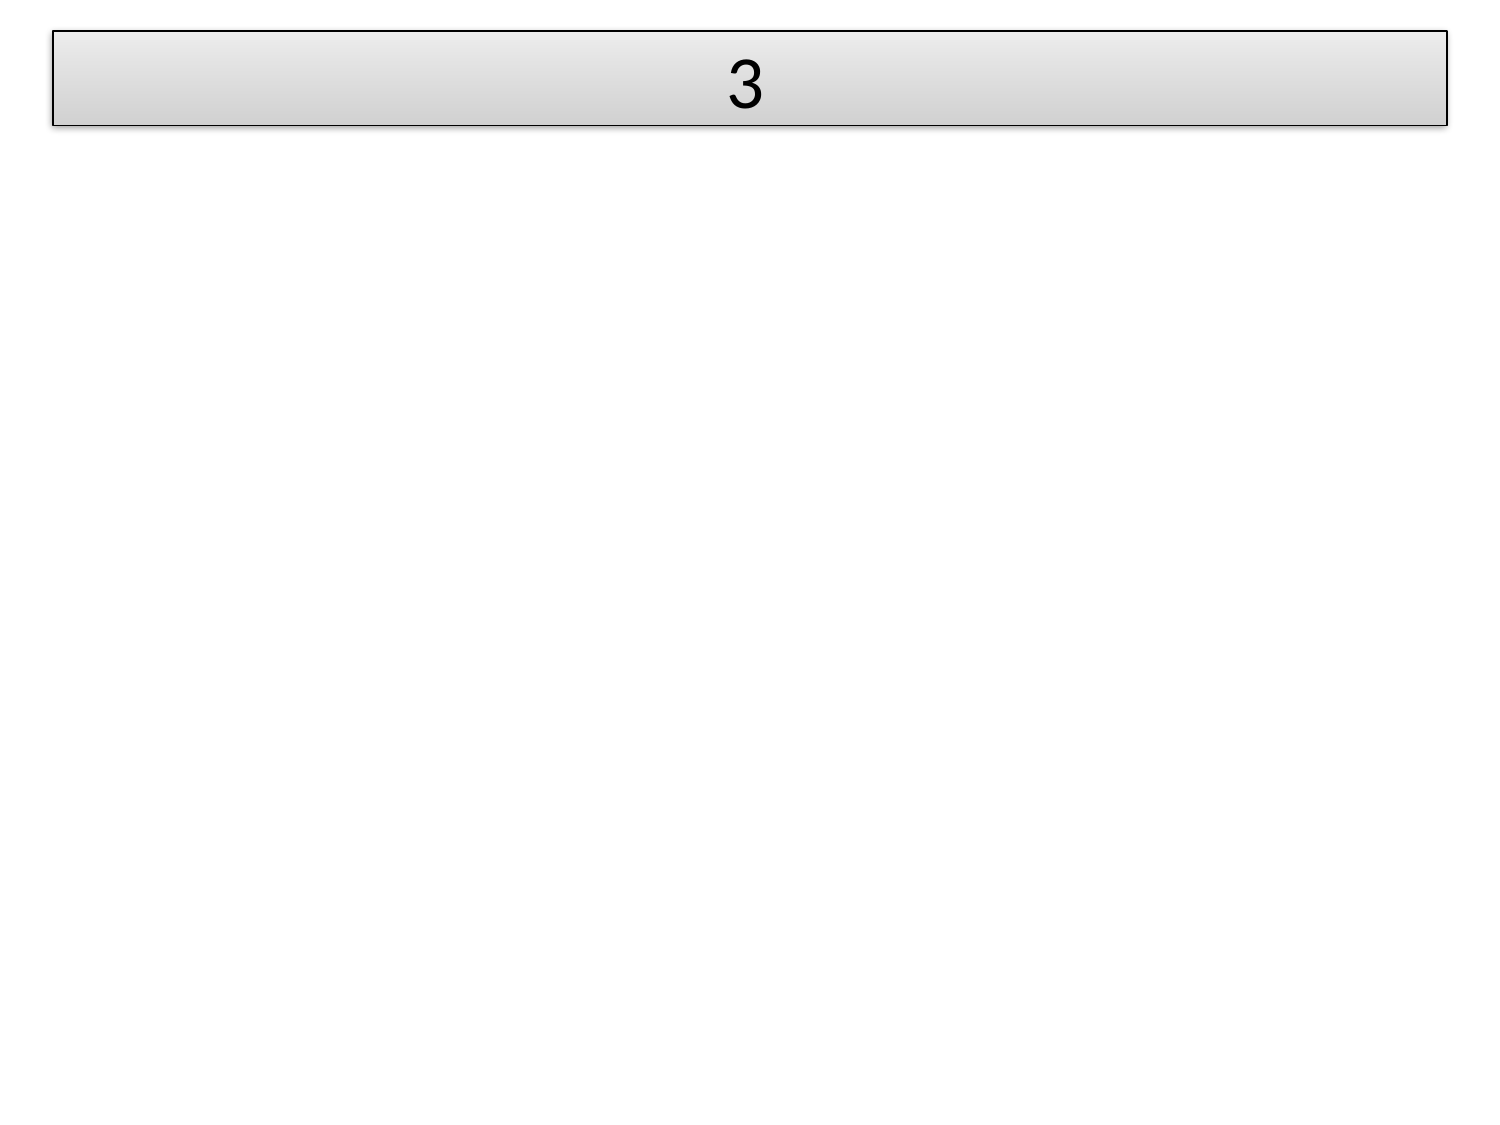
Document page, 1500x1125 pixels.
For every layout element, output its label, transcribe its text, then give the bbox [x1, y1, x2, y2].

text_box 3 [52, 30, 1448, 126]
